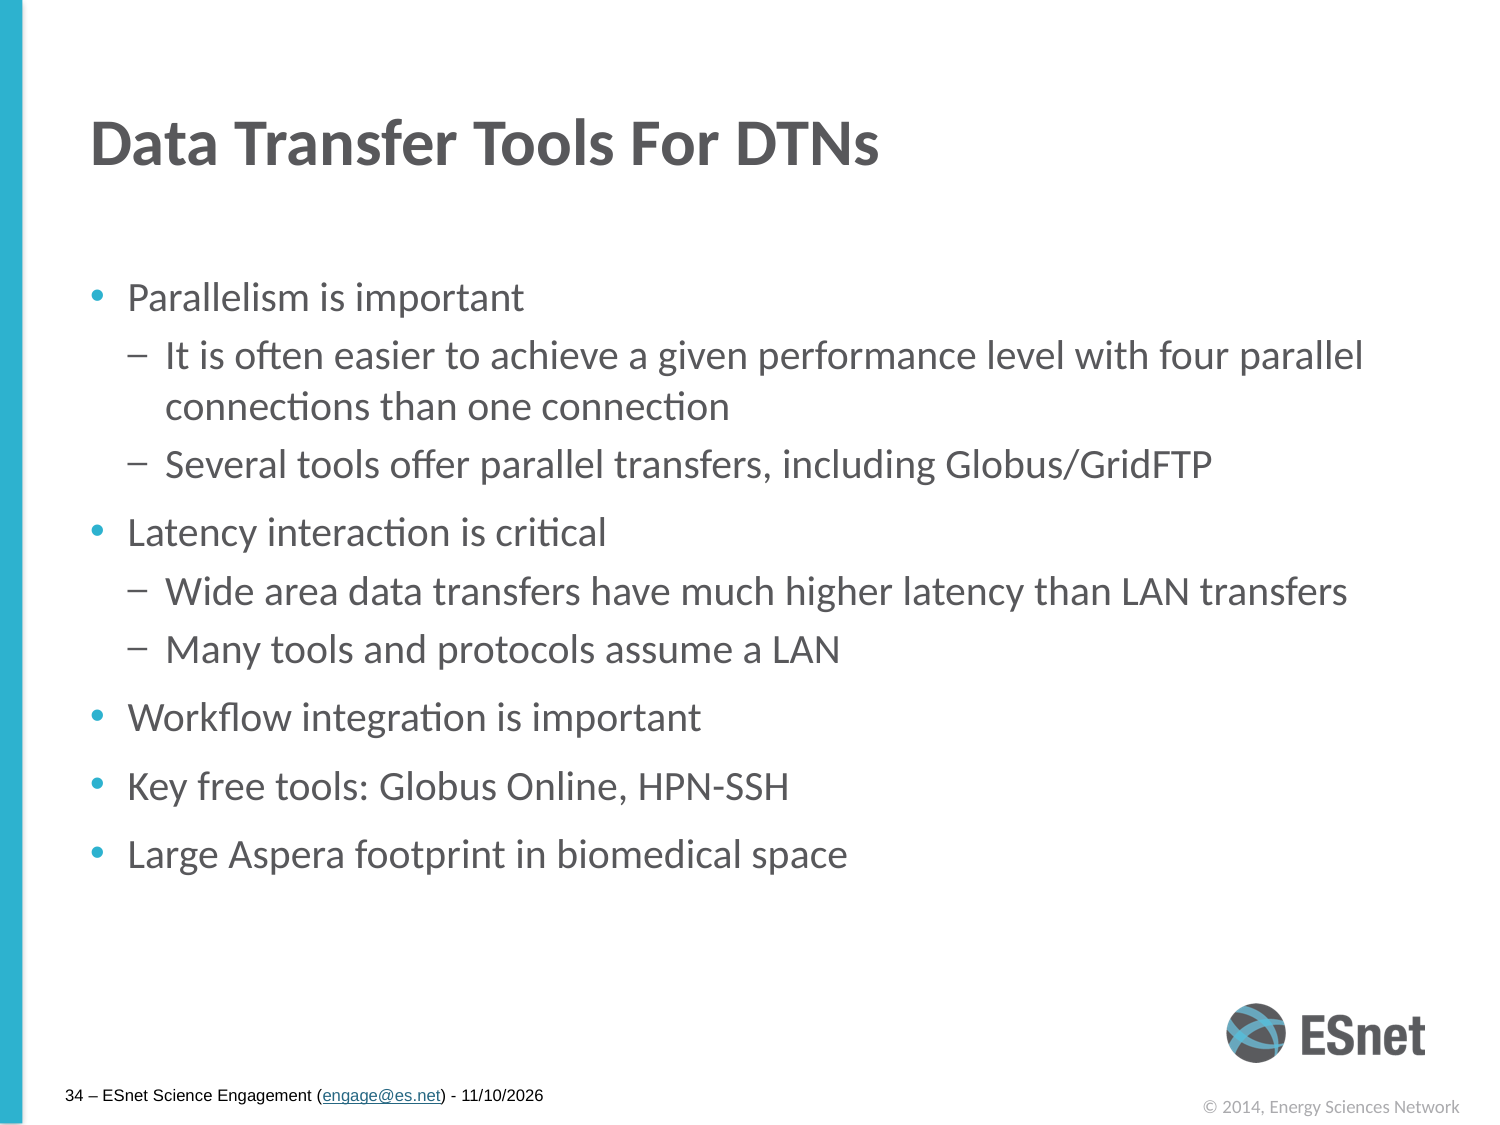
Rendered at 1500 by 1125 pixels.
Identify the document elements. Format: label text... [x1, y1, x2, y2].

list Parallelism is important It is often easier to achieve a given performance level with four parallel connections than one connection Several tools offer parallel transfers, including Globus/GridFTP Latency interaction is critical Wide area data transfers have much higher latency than LAN transfers Many tools and protocols assume a LAN Workflow integration is important Key free tools: Globus Online, HPN-SSH Large Aspera footprint in biomedical space [75, 262, 1425, 976]
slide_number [50, 1080, 582, 1110]
title Data Transfer Tools For DTNs [75, 45, 1425, 233]
picture [1226, 1003, 1425, 1063]
text_box © 2014, Energy Sciences Network [1187, 1095, 1500, 1125]
